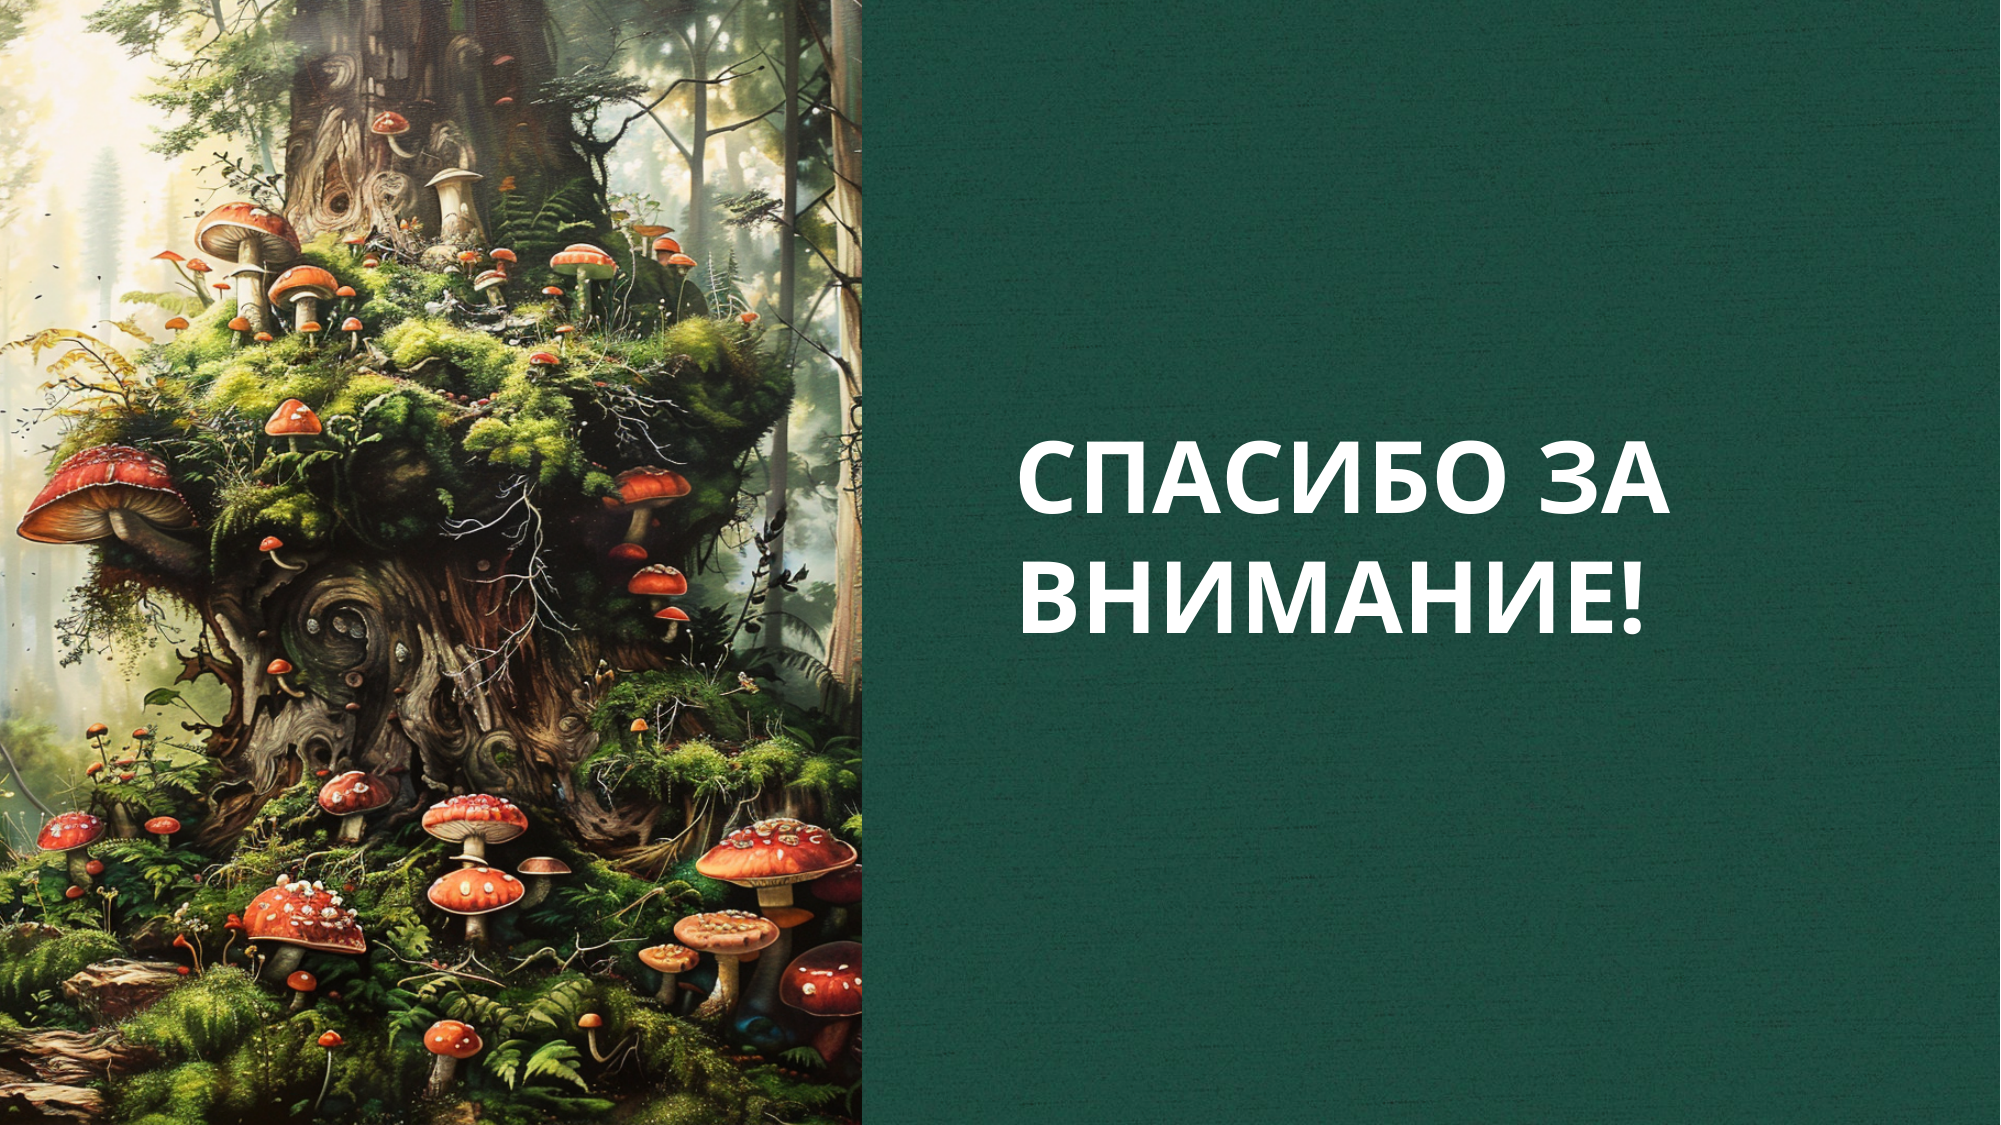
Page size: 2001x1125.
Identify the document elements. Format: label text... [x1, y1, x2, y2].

picture [0, 0, 862, 1125]
text_box СПАСИБО ЗА ВНИМАНИЕ! [999, 406, 1904, 624]
